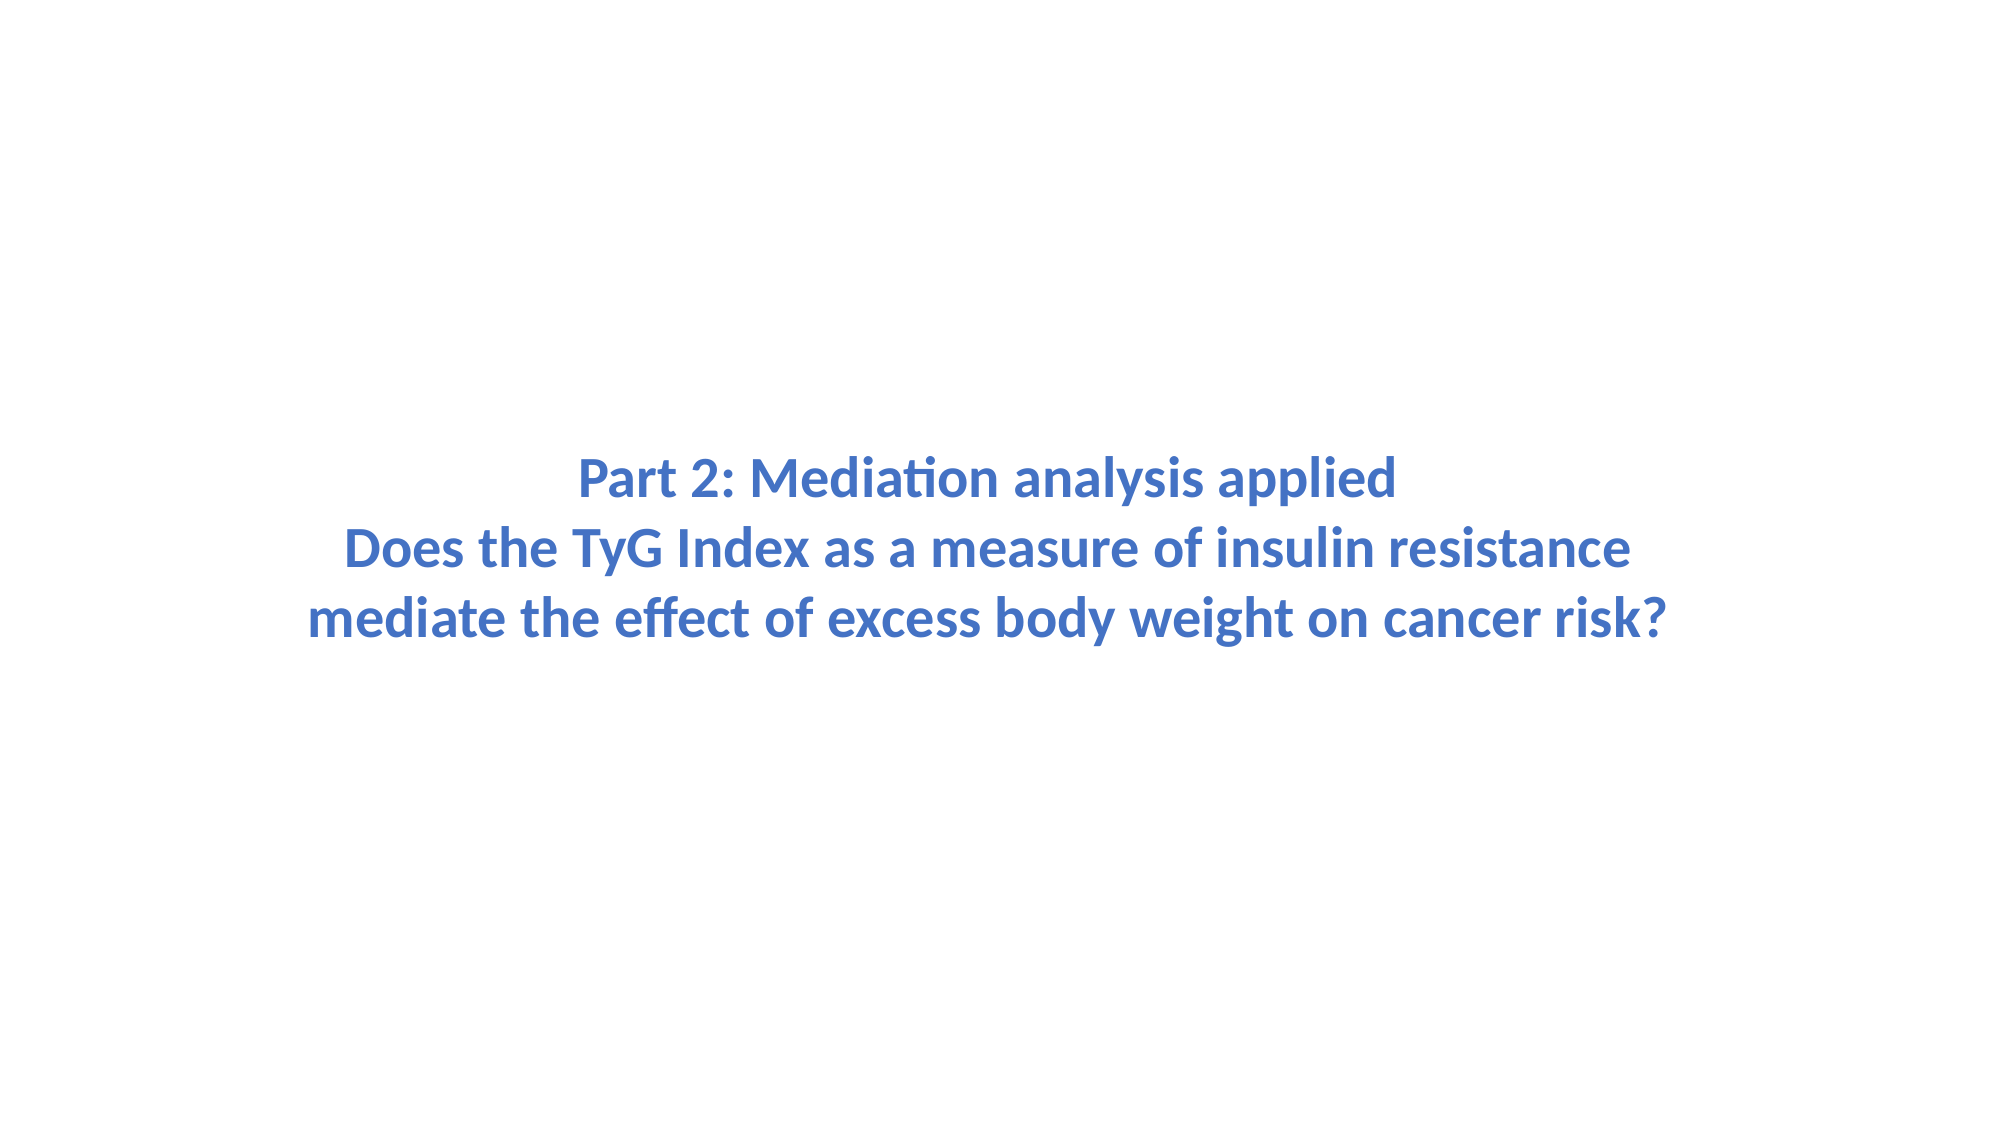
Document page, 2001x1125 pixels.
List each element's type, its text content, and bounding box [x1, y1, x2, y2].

text_box Part 2: Mediation analysis applied Does the TyG Index as a measure of insulin resistance mediate the effect of excess body weight on cancer risk? [229, 432, 1748, 657]
